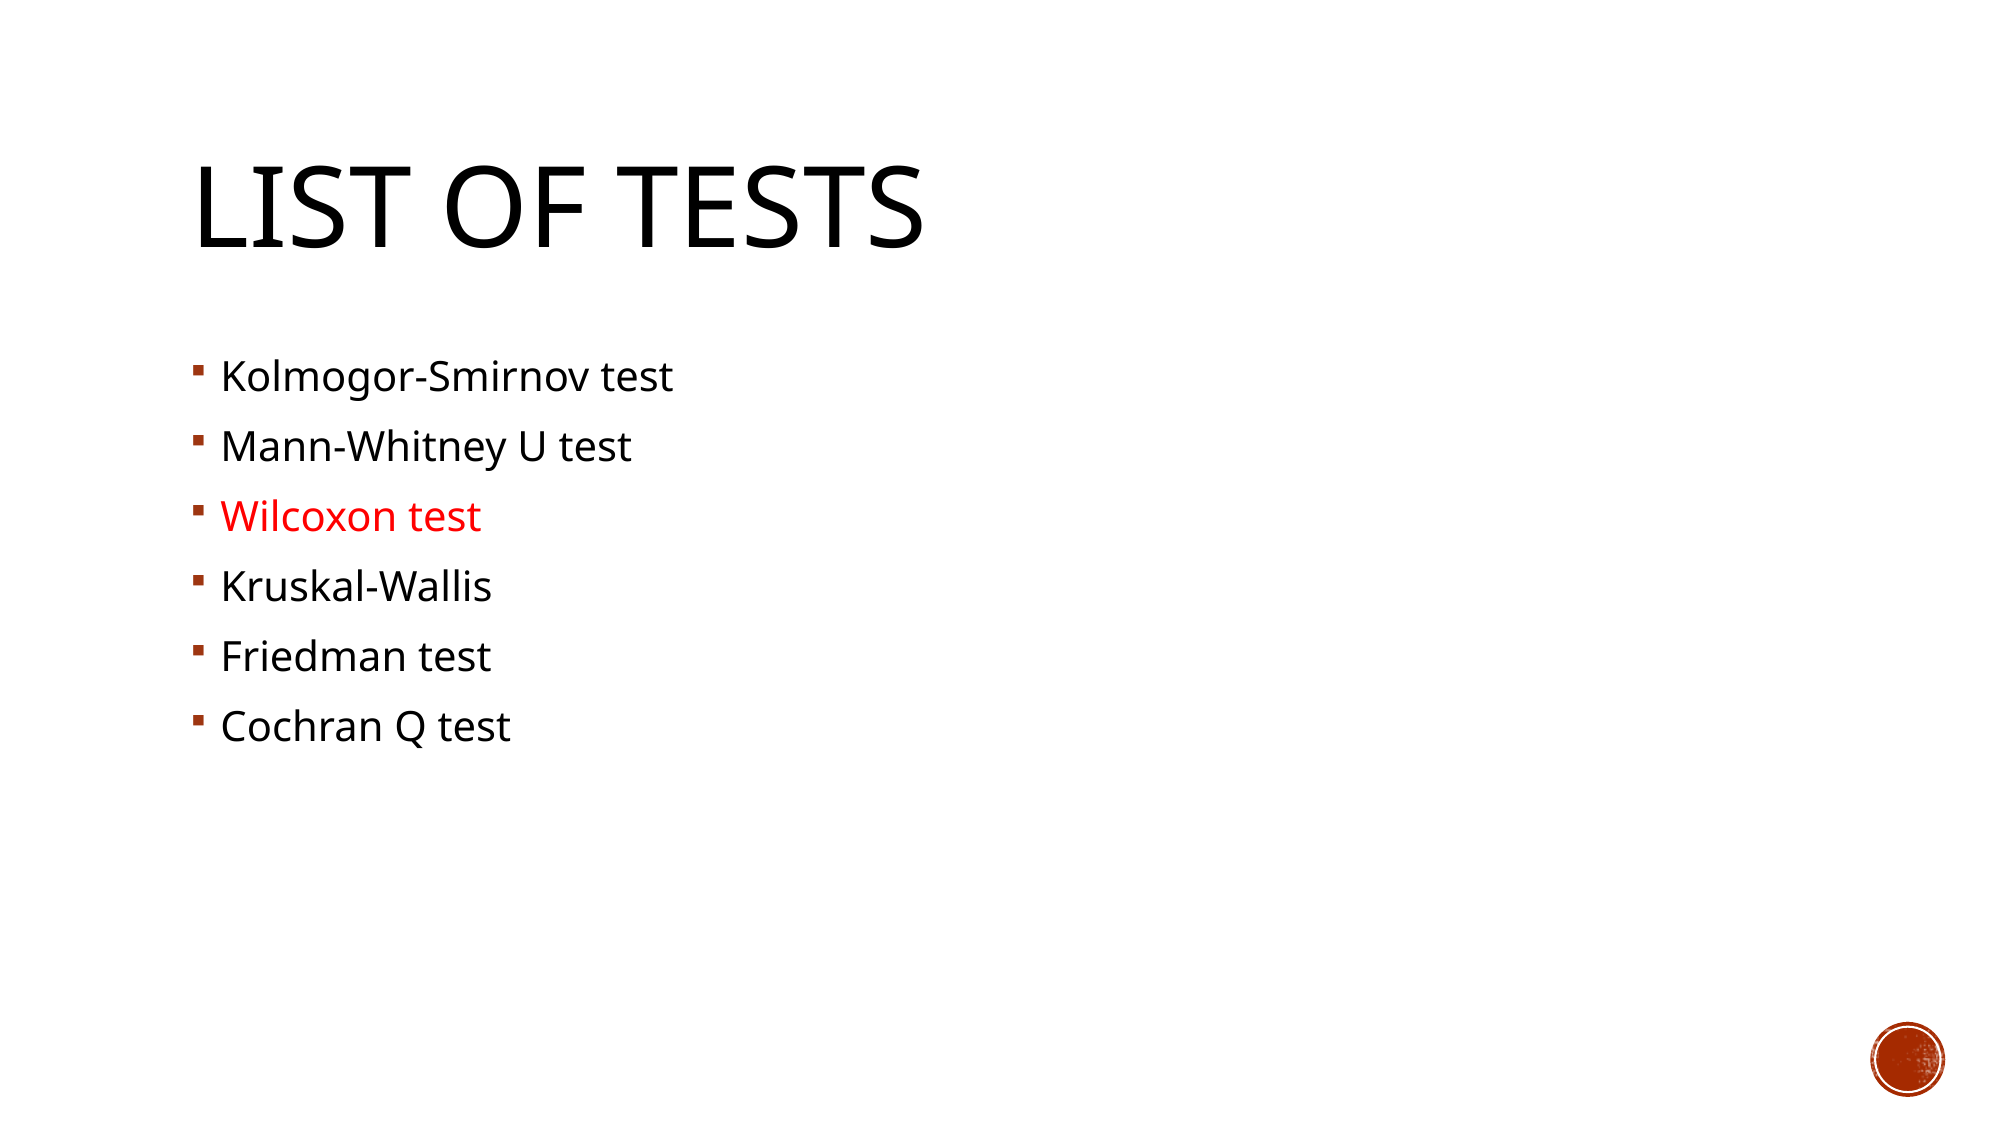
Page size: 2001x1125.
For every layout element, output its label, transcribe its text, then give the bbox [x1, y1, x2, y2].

title List of tests [175, 79, 1826, 344]
list Kolmogor-Smirnov test Mann-Whitney U test Wilcoxon test Kruskal-Wallis Friedman test Cochran Q test [175, 348, 1826, 1013]
